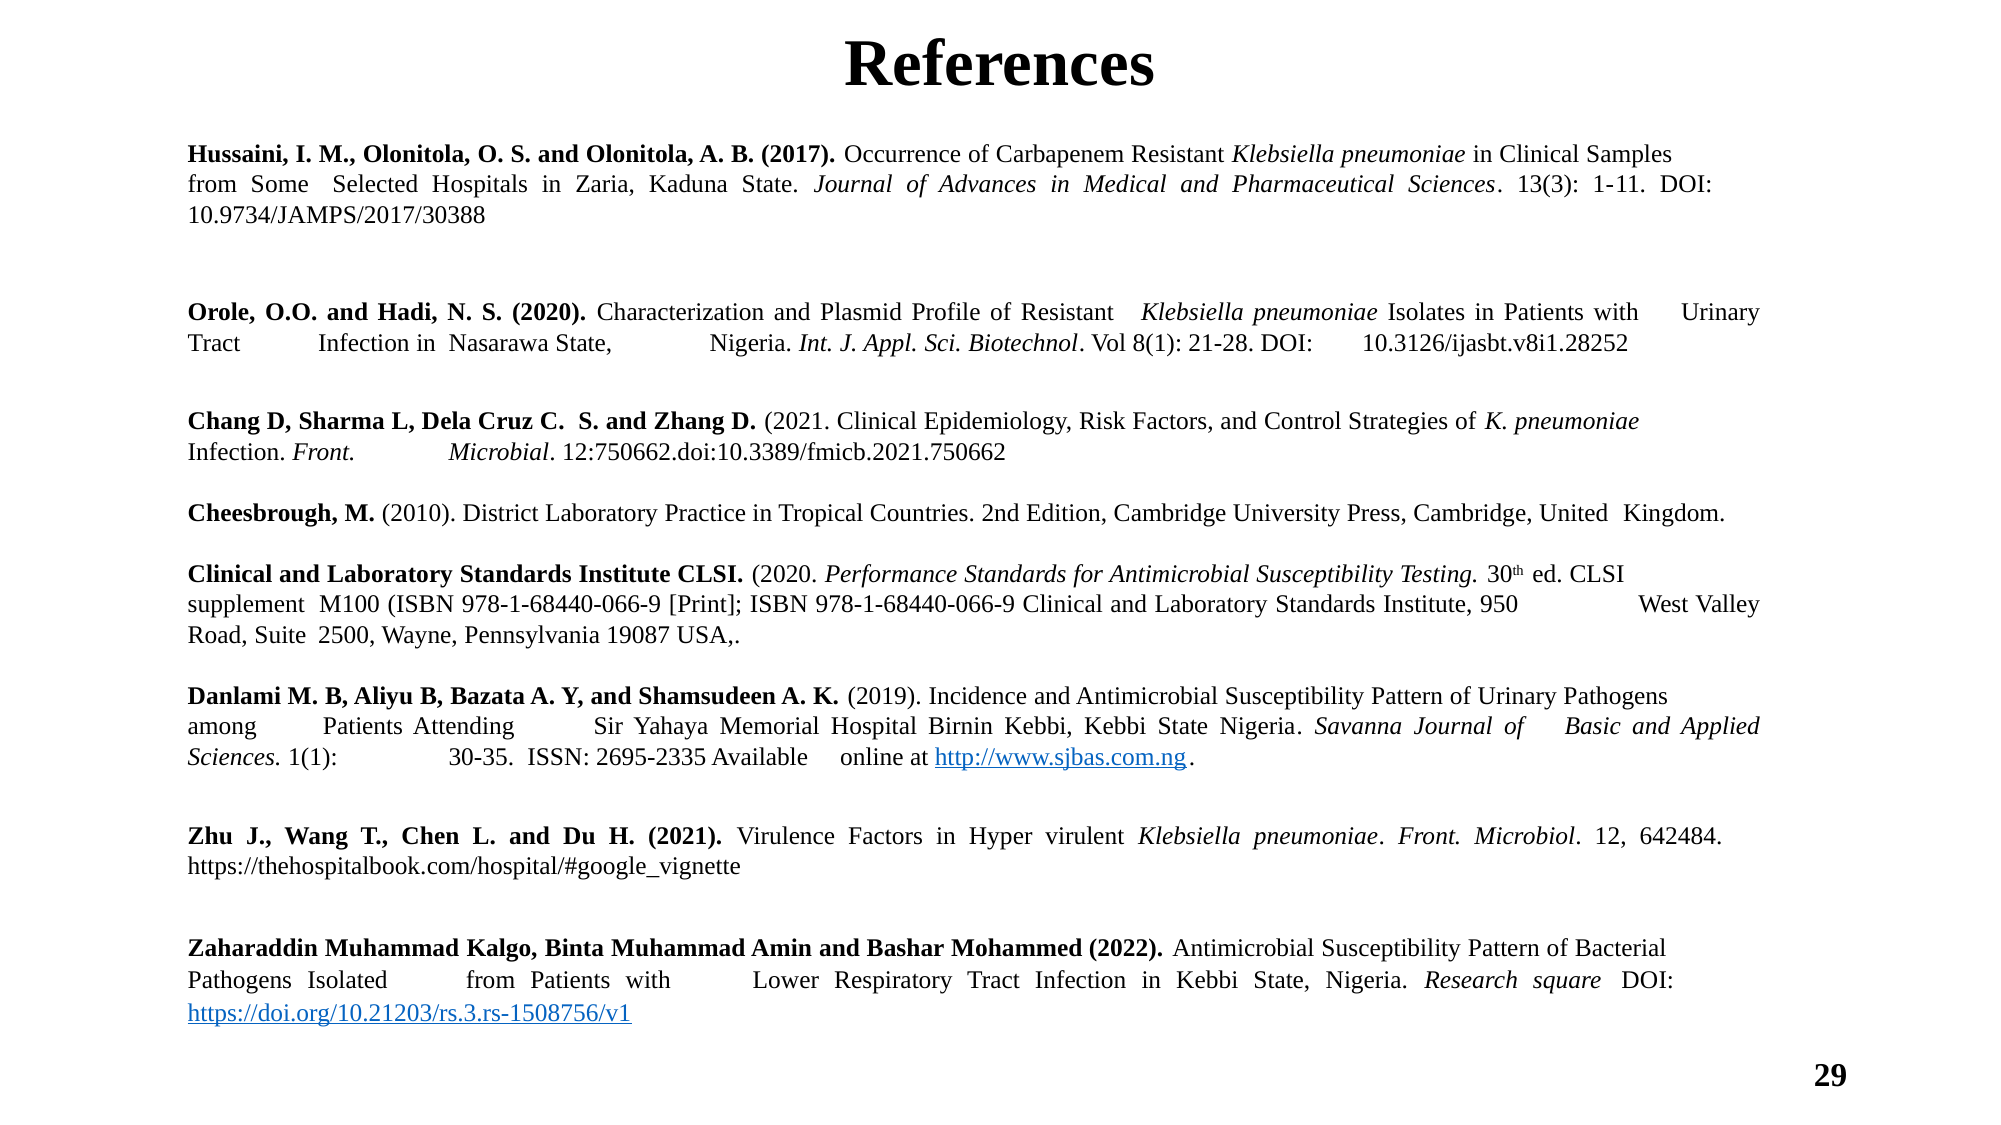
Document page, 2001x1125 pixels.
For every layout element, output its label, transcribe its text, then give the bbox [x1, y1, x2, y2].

slide_number 29 [1412, 1042, 1863, 1103]
title References [137, 18, 1863, 109]
list Hussaini, I. M., Olonitola, O. S. and Olonitola, A. B. (2017). Occurrence of Carbapenem Resistant Klebsiella pneumoniae in Clinical Samples from Some Selected Hospitals in Zaria, Kaduna State. Journal of Advances in Medical and Pharmaceutical Sciences. 13(3): 1- 11. DOI: 10.9734/JAMPS/2017/30388 Orole, O.O. and Hadi, N. S. (2020). Characterization and Plasmid Profile of Resistant Klebsiella pneumoniae Isolates in Patients with Urinary Tract Infection in Nasarawa State, Nigeria. Int. J. Appl. Sci. Biotechnol. Vol 8(1): 21-28. DOI: 10.3126/ijasbt.v8i1.28252 Chang D, Sharma L, Dela Cruz C. S. and Zhang D. (2021. Clinical Epidemiology, Risk Factors, and Control Strategies of K. pneumoniae Infection. Front. Microbial. 12:750662.doi:10.3389/fmicb.2021.750662 Cheesbrough, M. (2010). District Laboratory Practice in Tropical Countries. 2nd Edition, Cambridge University Press, Cambridge, United Kingdom. Clinical and Laboratory Standards Institute CLSI. (2020. Performance Standards for Antimicrobial Susceptibility Testing. 30th ed. CLSI supplement M100 (ISBN 978-1-68440-066-9 [Print]; ISBN 978-1-68440-066-9 Clinical and Laboratory Standards Institute, 950 West Valley Road, Suite 2500, Wayne, Pennsylvania 19087 USA,. Danlami M. B, Aliyu B, Bazata A. Y, and Shamsudeen A. K. (2019). Incidence and Antimicrobial Susceptibility Pattern of Urinary Pathogens among Patients Attending Sir Yahaya Memorial Hospital Birnin Kebbi, Kebbi State Nigeria. Savanna Journal of Basic and Applied Sciences. 1(1): 30-35. ISSN: 2695-2335 Available online at http://www.sjbas.com.ng. Zhu J., Wang T., Chen L. and Du H. (2021). Virulence Factors in Hyper virulent Klebsiella pneumoniae. Front. Microbiol. 12, 642484. https://thehospitalbook.com/hospital/#google_vignette Zaharaddin Muhammad Kalgo, Binta Muhammad Amin and Bashar Mohammed (2022). Antimicrobial Susceptibility Pattern of Bacterial Pathogens Isolated from Patients with Lower Respiratory Tract Infection in Kebbi State, Nigeria. Research square DOI: https://doi.org/10.21203/rs.3.rs-1508756/v1 [172, 129, 1776, 1048]
